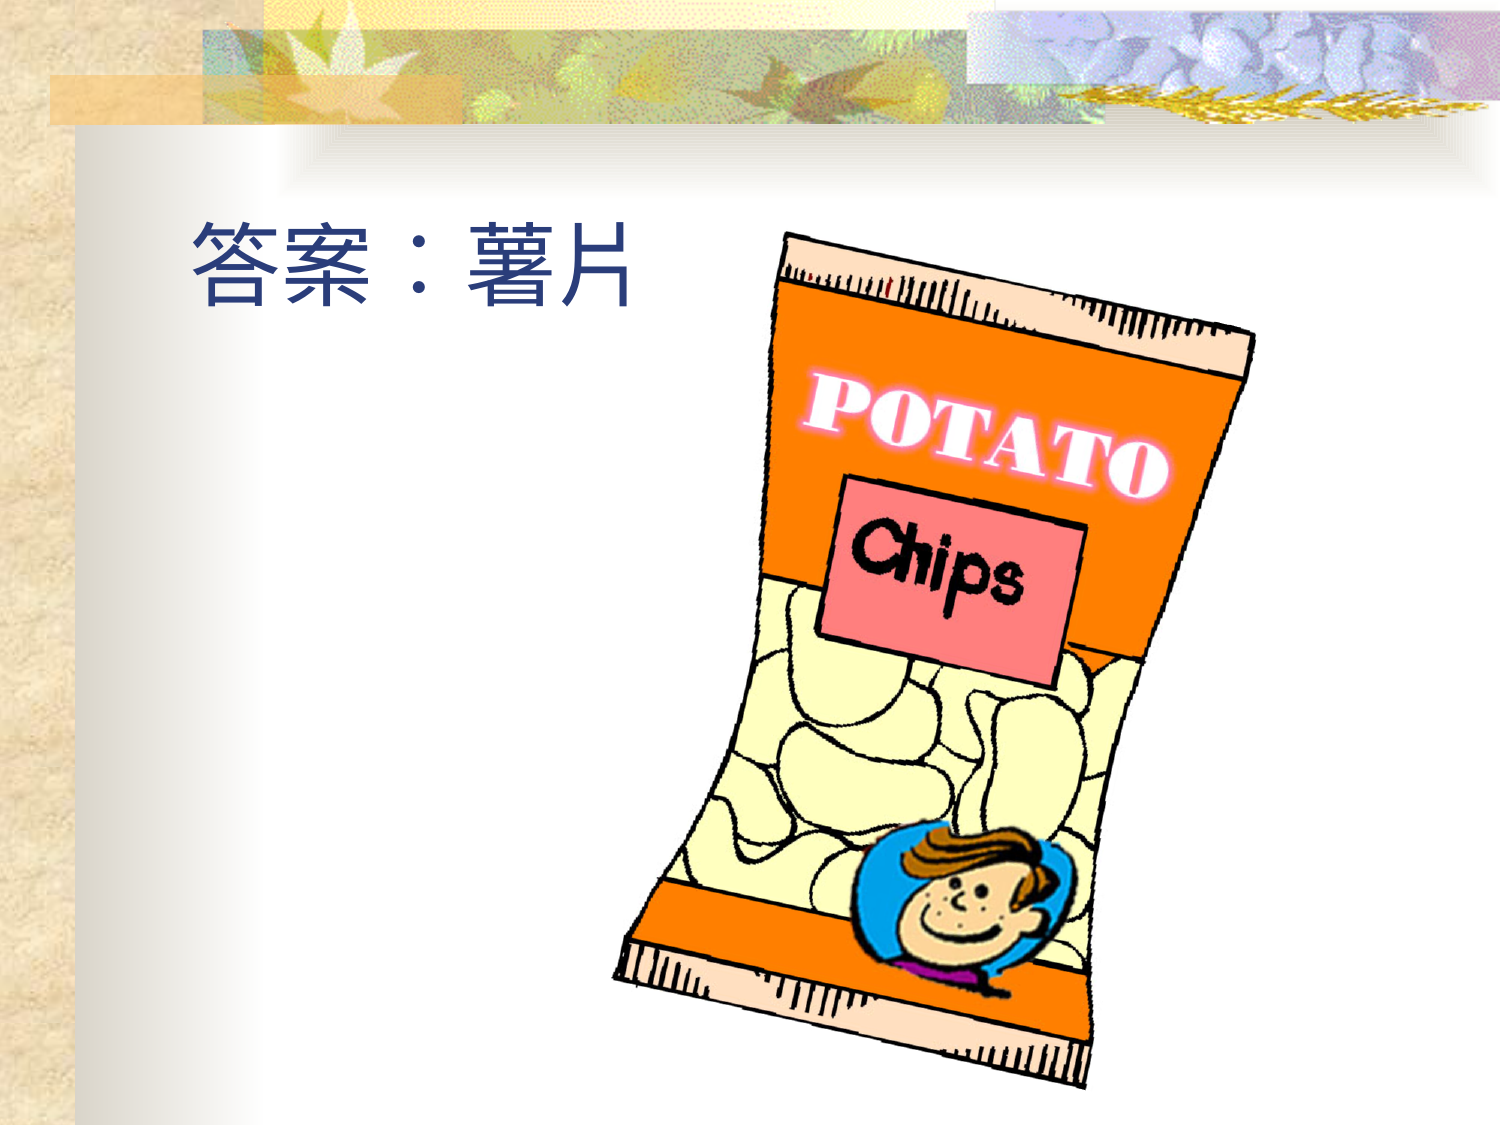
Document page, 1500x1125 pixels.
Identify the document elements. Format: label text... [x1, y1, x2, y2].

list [684, 269, 1183, 1049]
picture [765, 227, 968, 269]
picture [0, 0, 1500, 1125]
picture [1183, 316, 1258, 678]
picture [610, 647, 684, 1003]
picture [901, 1049, 1103, 1091]
title 答案︰薯片 [174, 137, 1450, 325]
